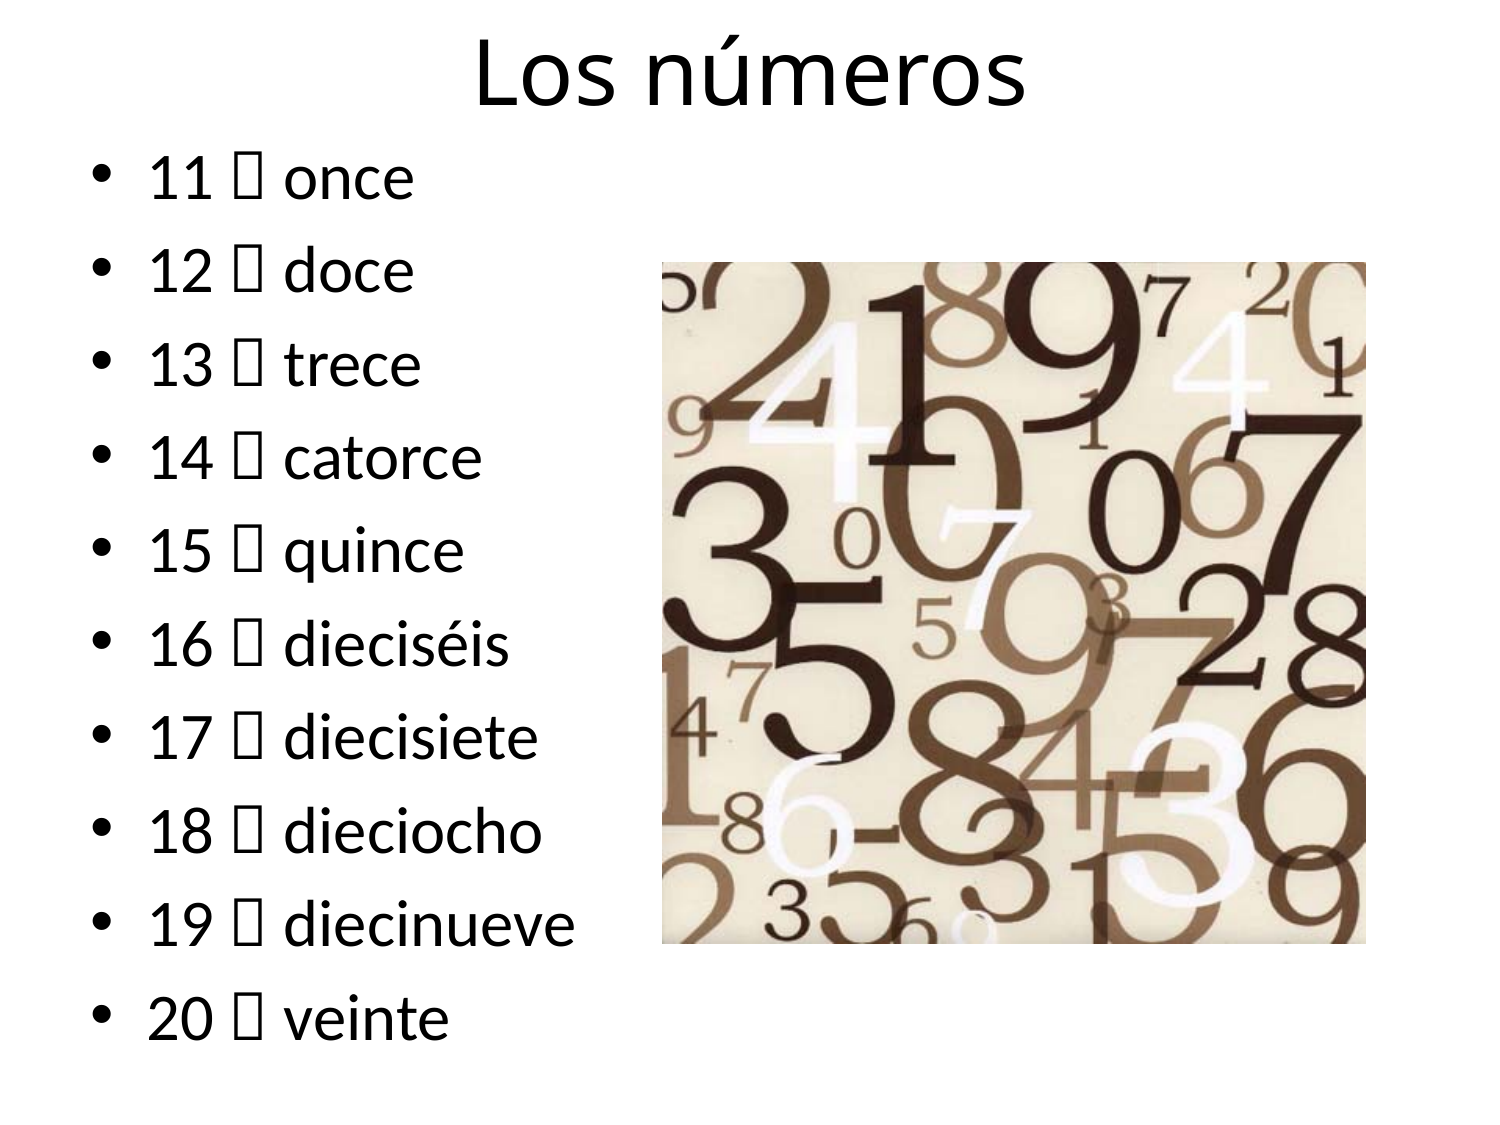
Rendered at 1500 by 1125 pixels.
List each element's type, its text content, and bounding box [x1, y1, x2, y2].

list 11  once 12  doce 13  trece 14  catorce 15  quince 16  dieciséis 17  diecisiete 18  dieciocho 19  diecinueve 20  veinte [75, 125, 1425, 1125]
title Los números [75, 0, 1425, 125]
picture [662, 262, 1366, 944]
